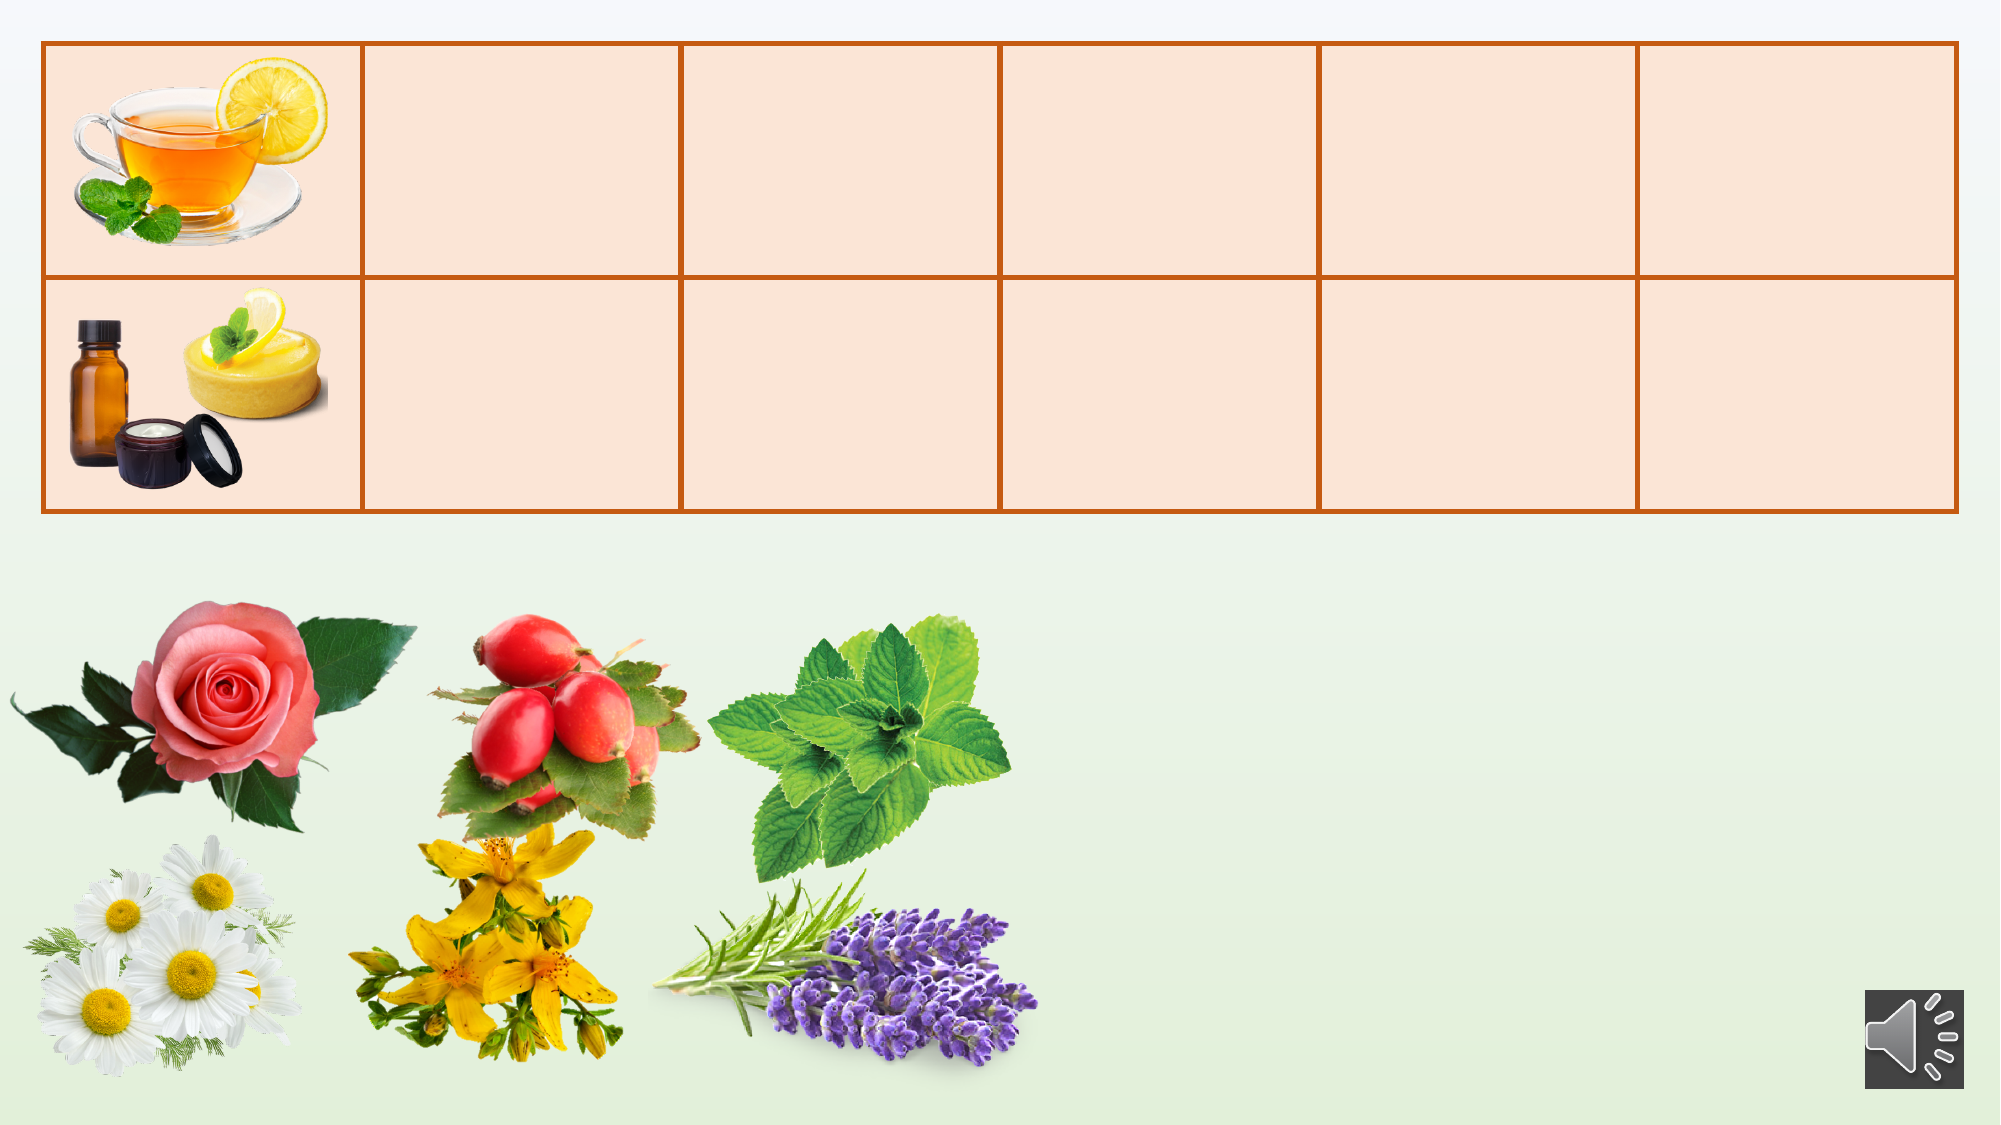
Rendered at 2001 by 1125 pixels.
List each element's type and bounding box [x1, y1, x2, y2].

table_header [46, 46, 360, 275]
table_header [1640, 46, 1954, 275]
table_cell [1003, 280, 1316, 509]
picture [1864, 989, 1965, 1090]
picture [72, 57, 328, 246]
table_header [365, 46, 678, 275]
table_header [1003, 46, 1316, 275]
table_cell [248, 280, 360, 509]
picture [1, 280, 1042, 1125]
table_cell [684, 280, 997, 509]
table_cell [365, 280, 678, 509]
table_cell [1322, 280, 1635, 509]
table_cell [1640, 280, 1954, 509]
table_header [1322, 46, 1635, 275]
table_header [684, 46, 997, 275]
table_cell [46, 280, 179, 509]
